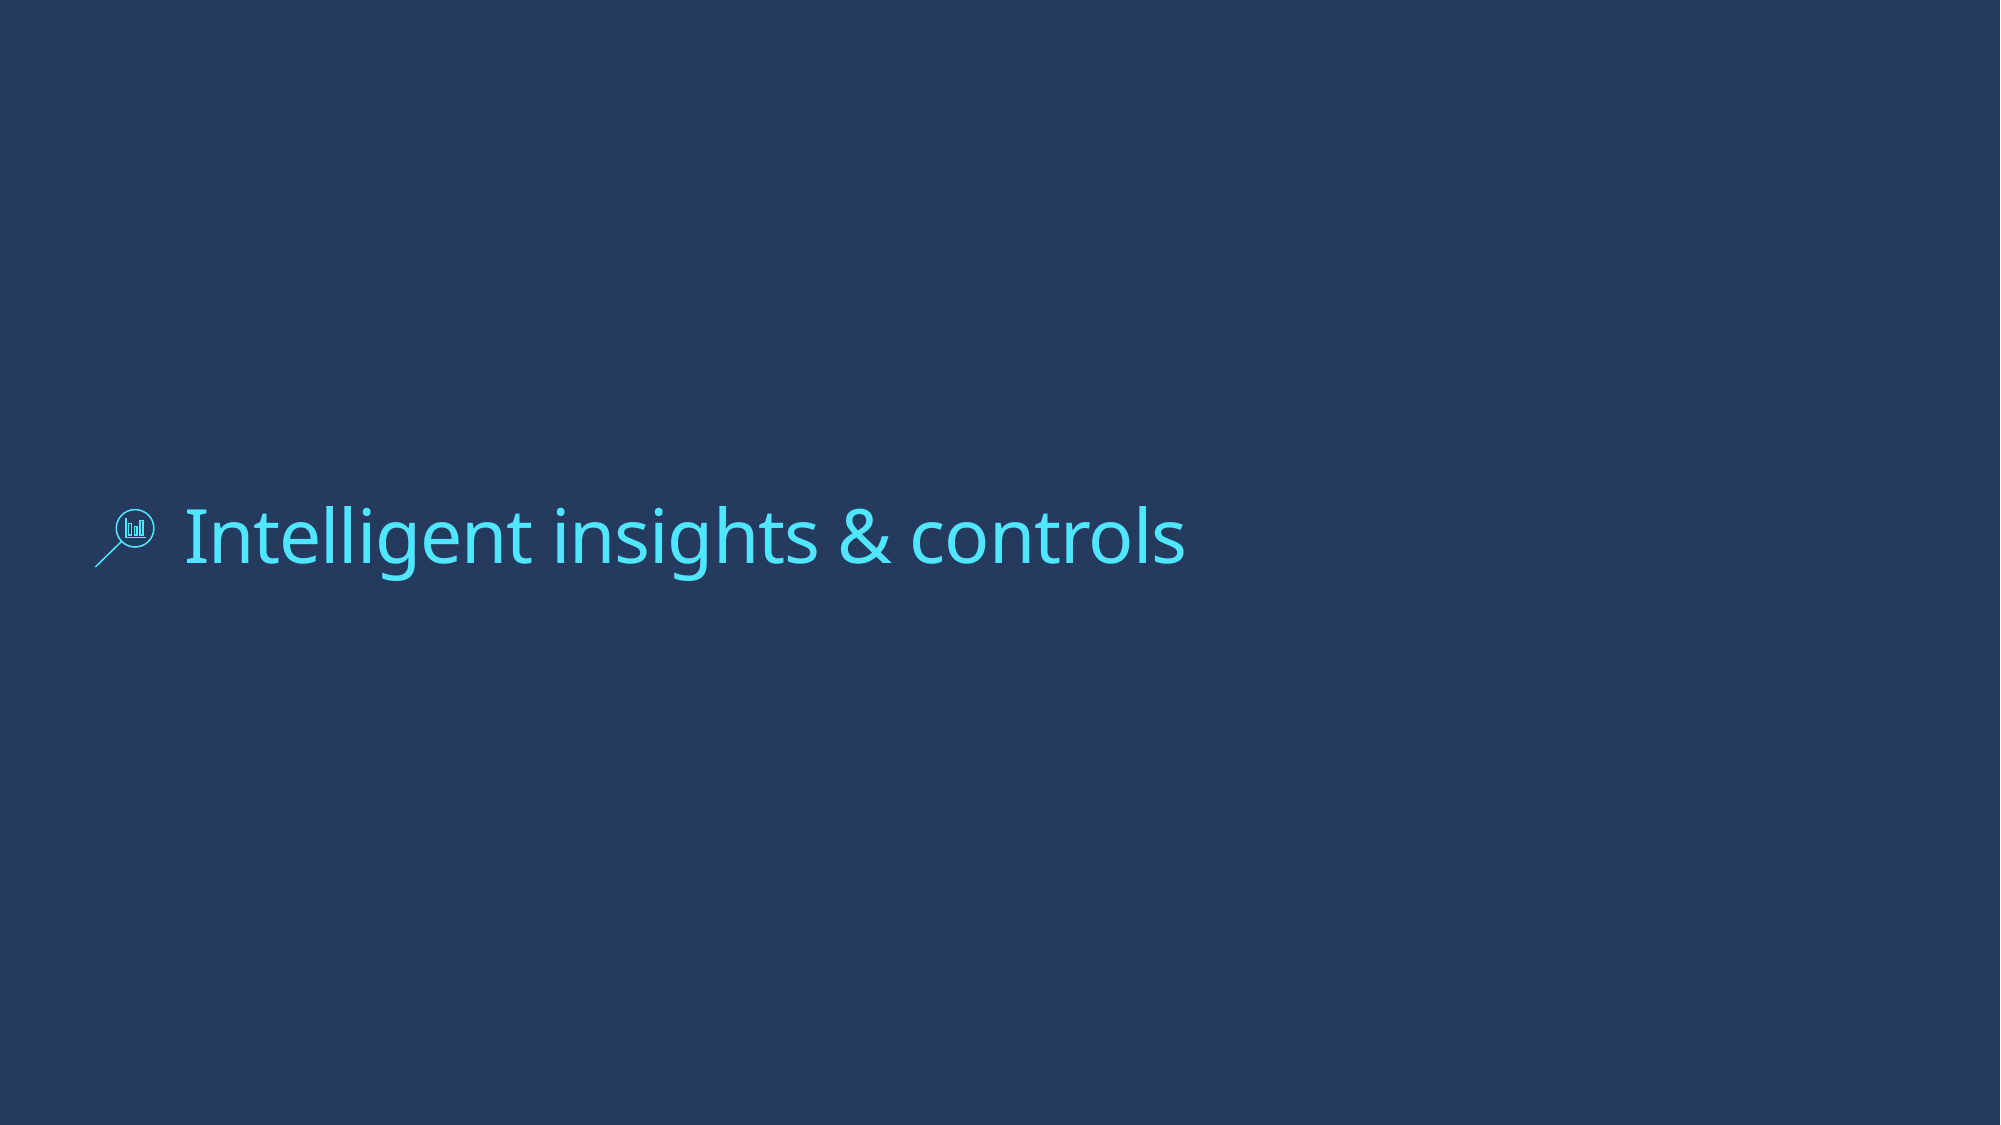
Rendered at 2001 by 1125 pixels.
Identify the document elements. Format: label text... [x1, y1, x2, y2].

title Intelligent insights & controls [184, 498, 1685, 580]
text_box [95, 509, 155, 567]
